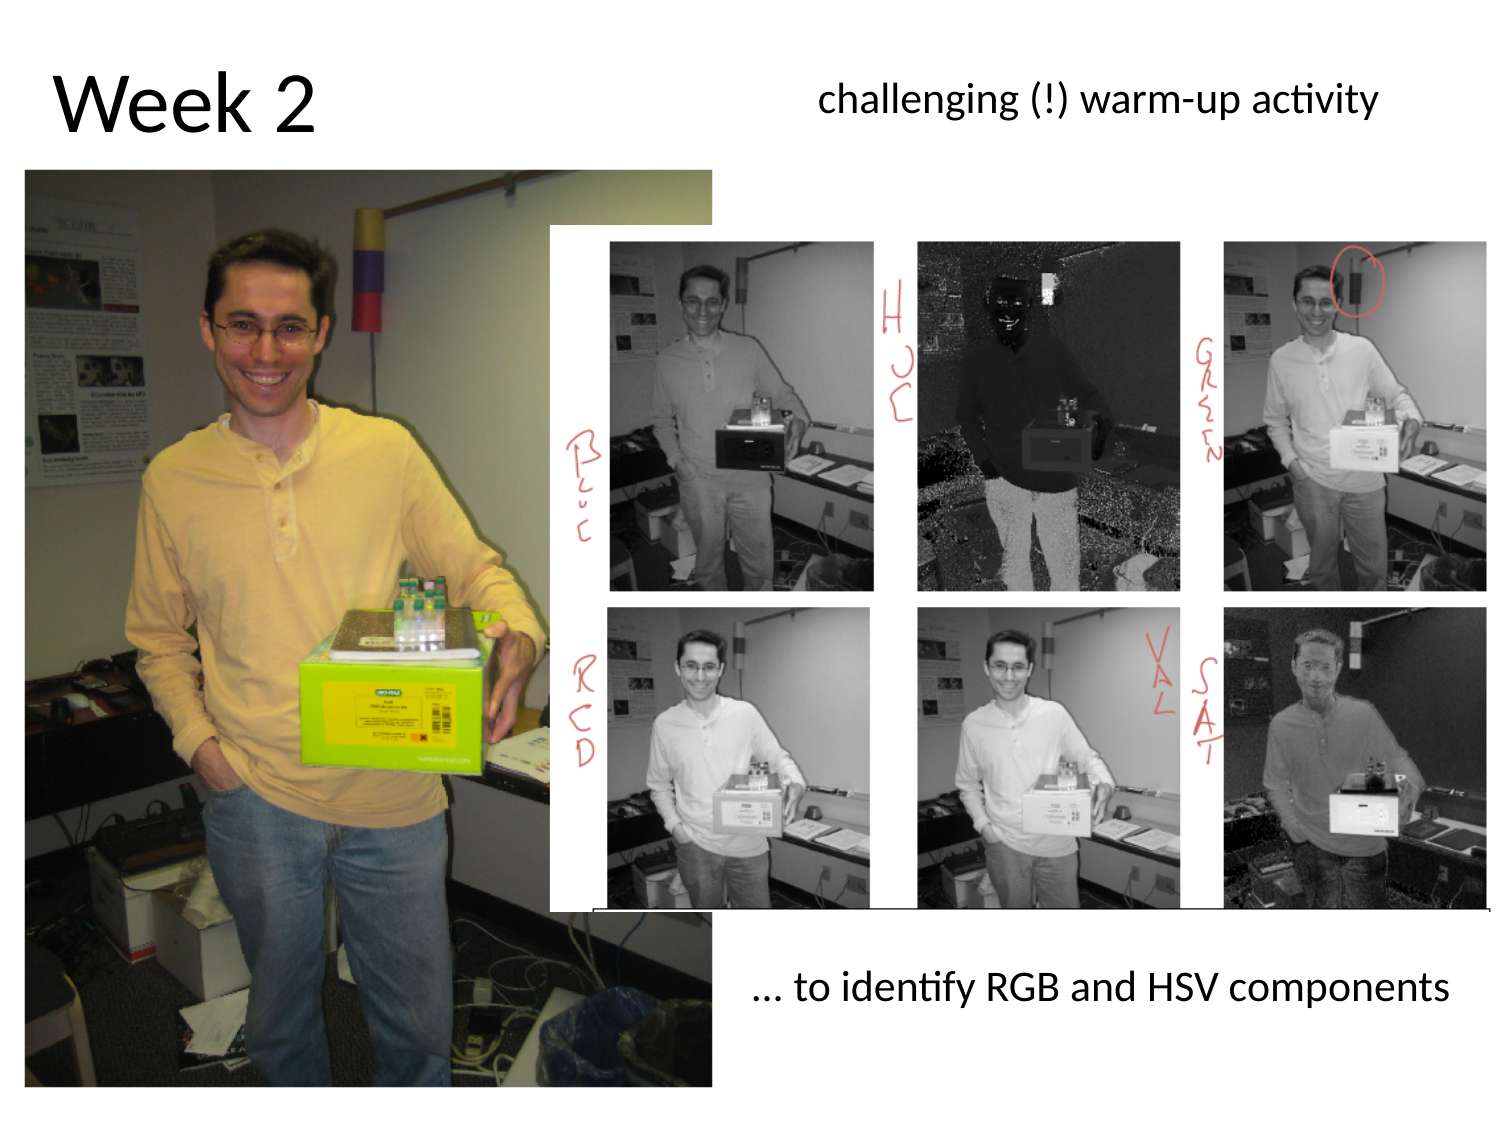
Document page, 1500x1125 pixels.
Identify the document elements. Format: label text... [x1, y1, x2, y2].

text_box ... to identify RGB and HSV components [735, 950, 1466, 1018]
text_box challenging (!) warm-up activity [802, 62, 1395, 130]
text_box Week 2 [37, 37, 1188, 158]
picture [23, 169, 1500, 1088]
